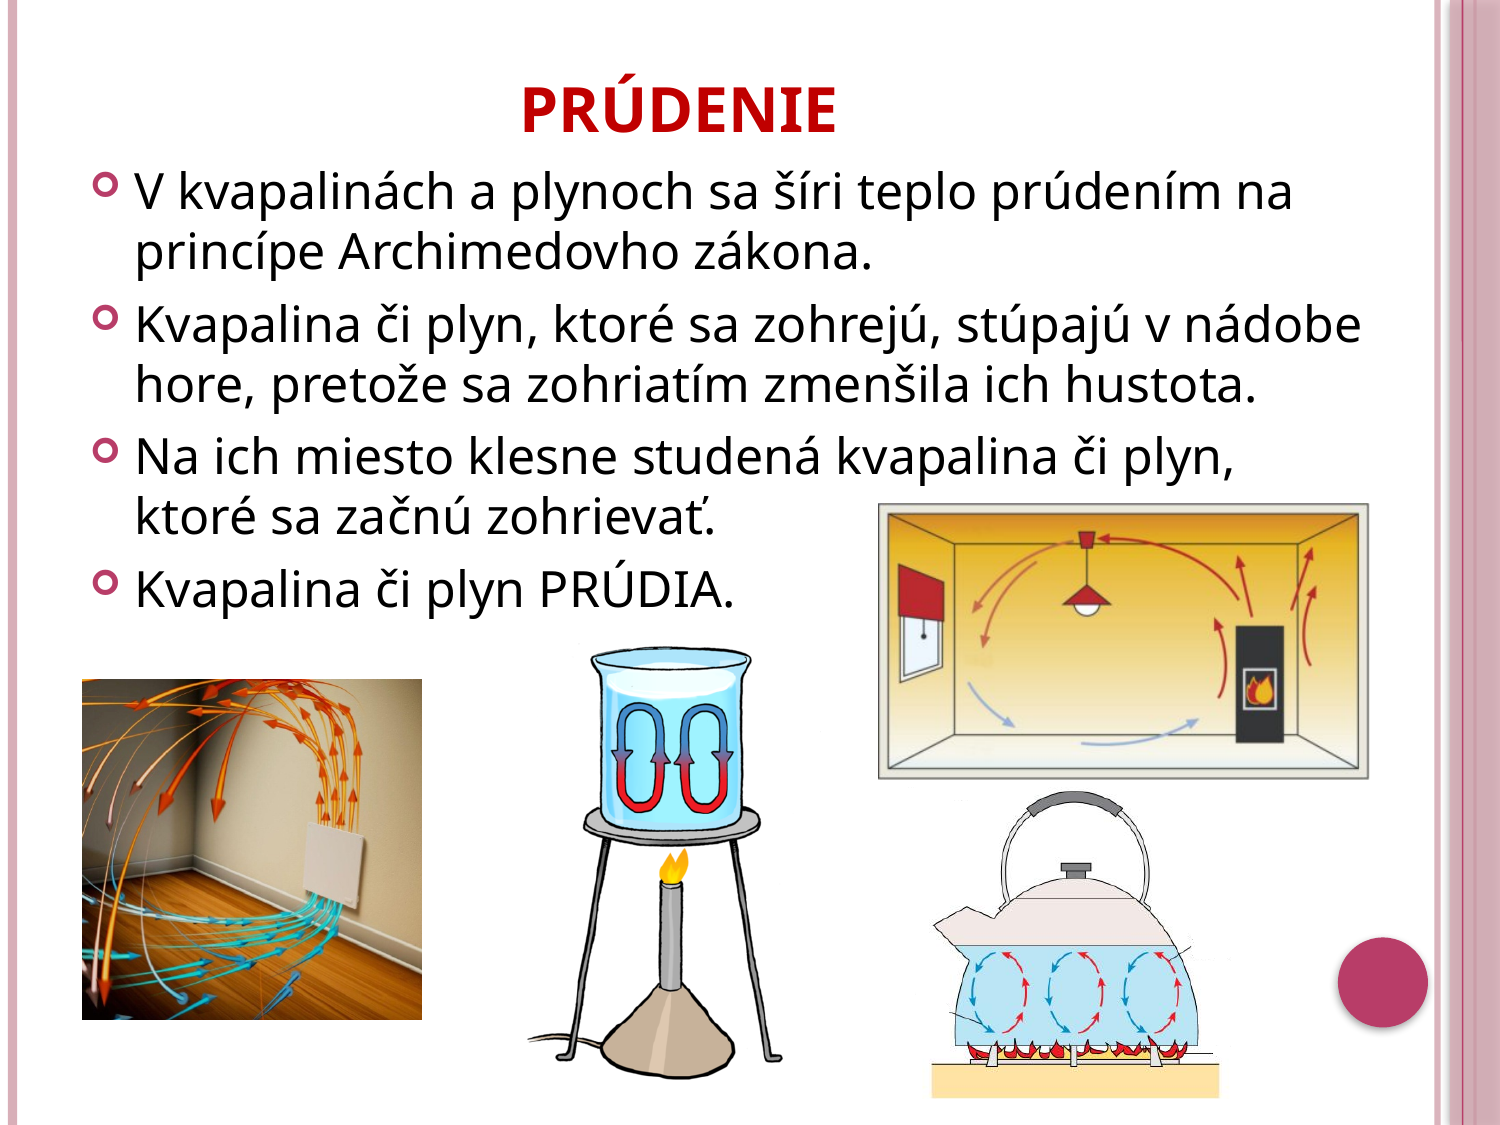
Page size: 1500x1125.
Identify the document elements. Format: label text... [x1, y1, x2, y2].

picture [503, 620, 821, 1094]
picture [878, 503, 1370, 781]
picture [901, 784, 1231, 1099]
title Prúdenie [75, 45, 1300, 152]
picture [81, 679, 423, 1021]
list V kvapalinách a plynoch sa šíri teplo prúdením na princípe Archimedovho zákona. Kvapalina či plyn, ktoré sa zohrejú, stúpajú v nádobe hore, pretože sa zohriatím zmenšila ich hustota. Na ich miesto klesne studená kvapalina či plyn, ktoré sa začnú zohrievať. Kvapalina či plyn PRÚDIA. [75, 152, 1383, 1062]
